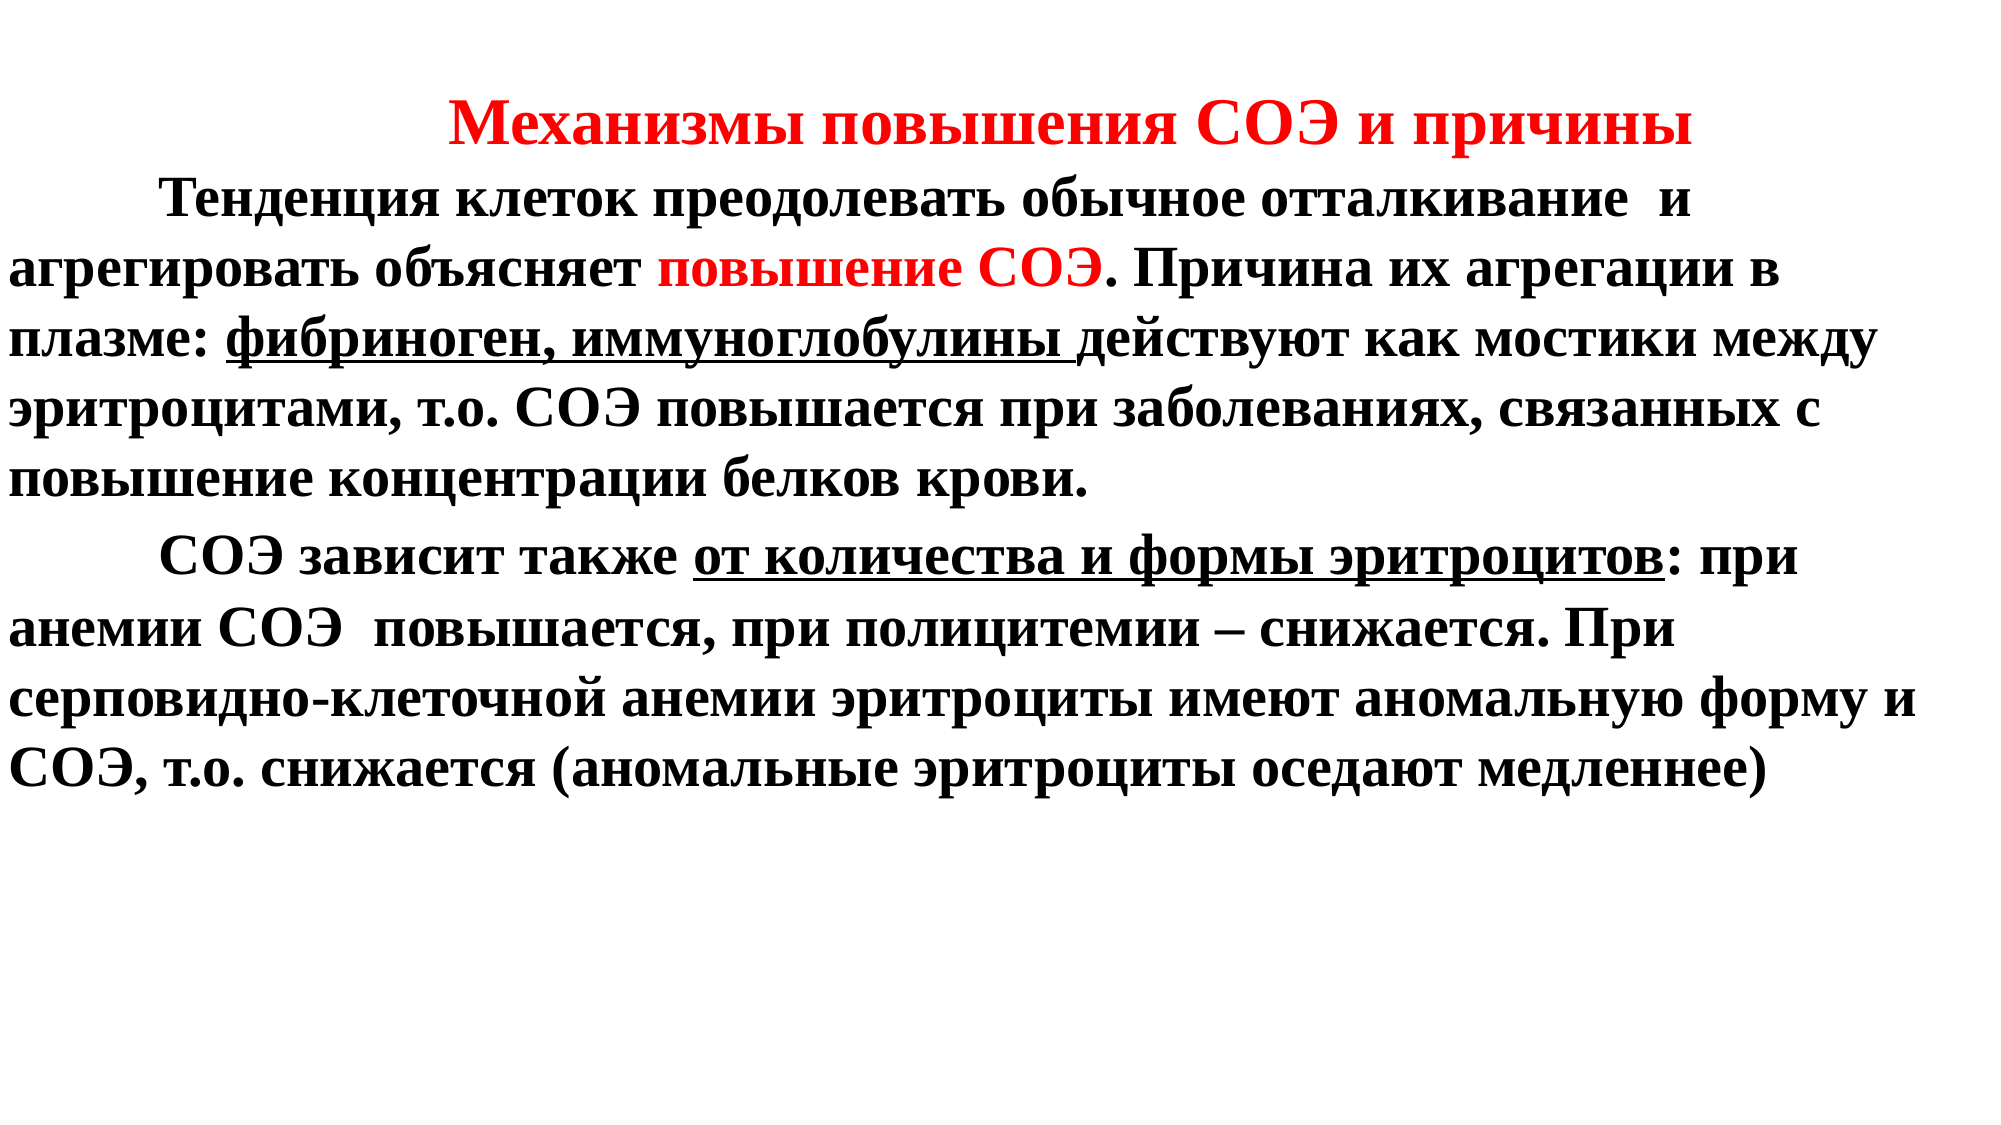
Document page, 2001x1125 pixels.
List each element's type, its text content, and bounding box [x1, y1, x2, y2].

text_box Механизмы повышения СОЭ и причины Тенденция клеток преодолевать обычное отталкивание и агрегировать объясняет повышение СОЭ. Причина их агрегации в плазме: фибриноген, иммуноглобулины действуют как мостики между эритроцитами, т.о. СОЭ повышается при заболеваниях, связанных с повышение концентрации белков крови. СОЭ зависит также от количества и формы эритроцитов: при анемии СОЭ повышается, при полицитемии – снижается. При серповидно-клеточной анемии эритроциты имеют аномальную форму и СОЭ, т.о. снижается (аномальные эритроциты оседают медленнее) [0, 70, 2000, 1125]
